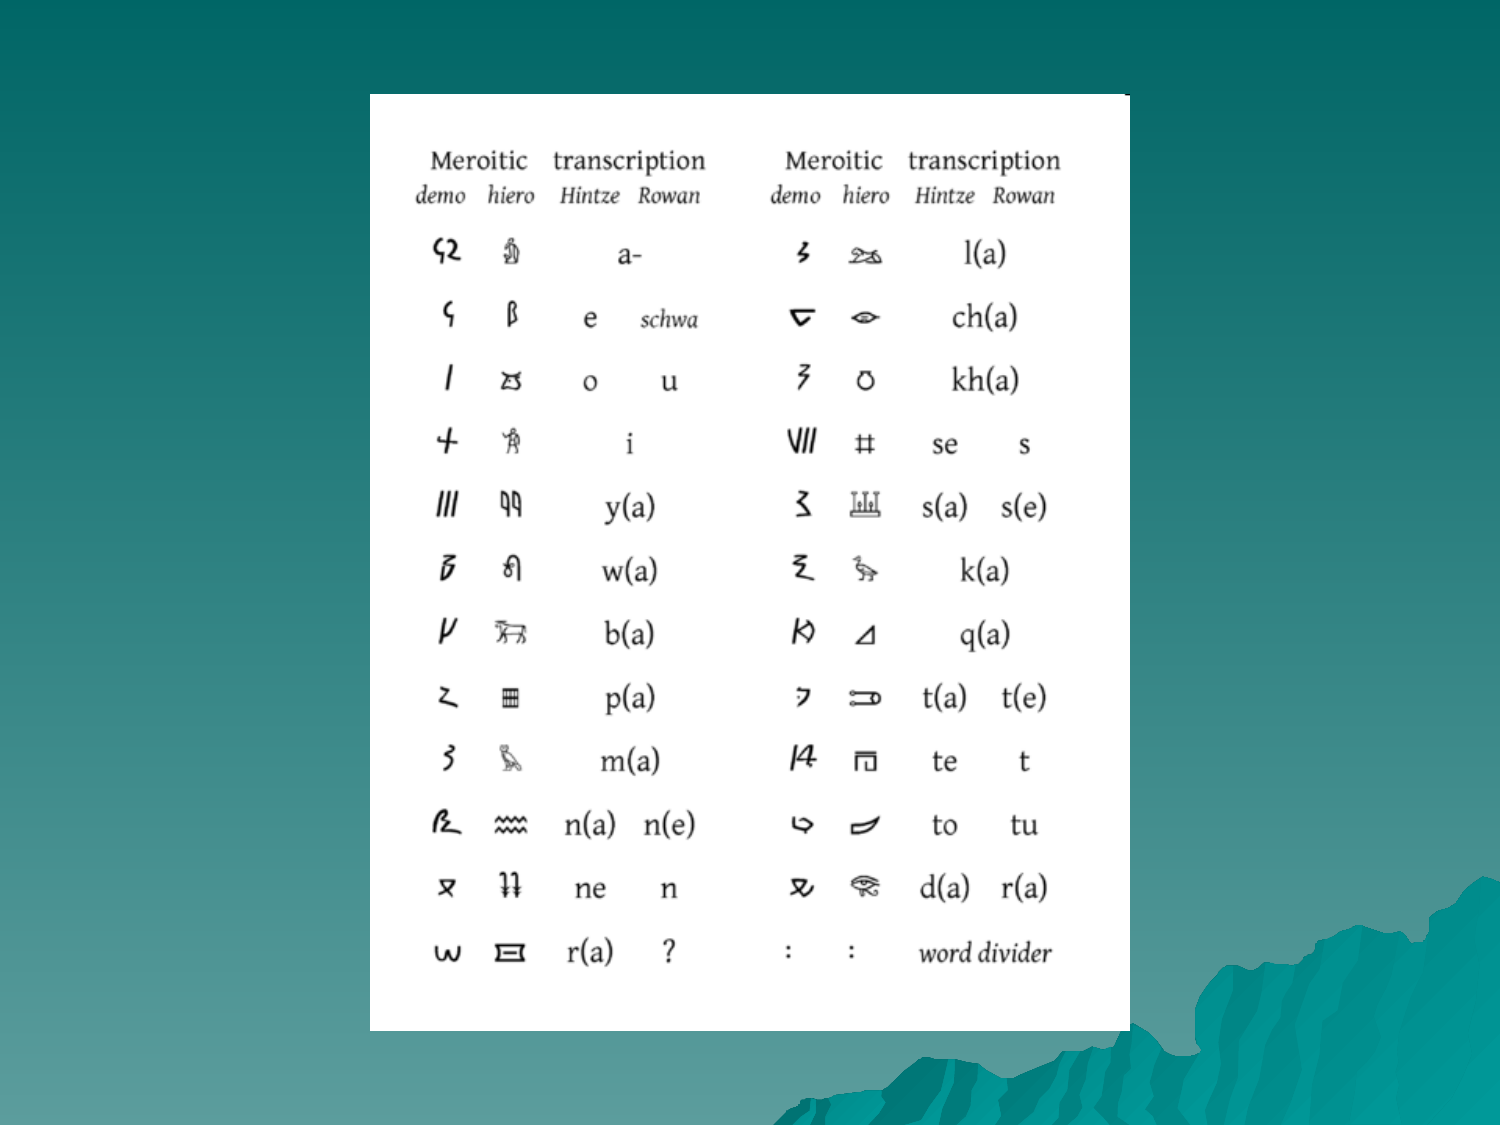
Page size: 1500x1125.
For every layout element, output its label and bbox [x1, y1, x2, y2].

picture [370, 94, 1130, 1031]
